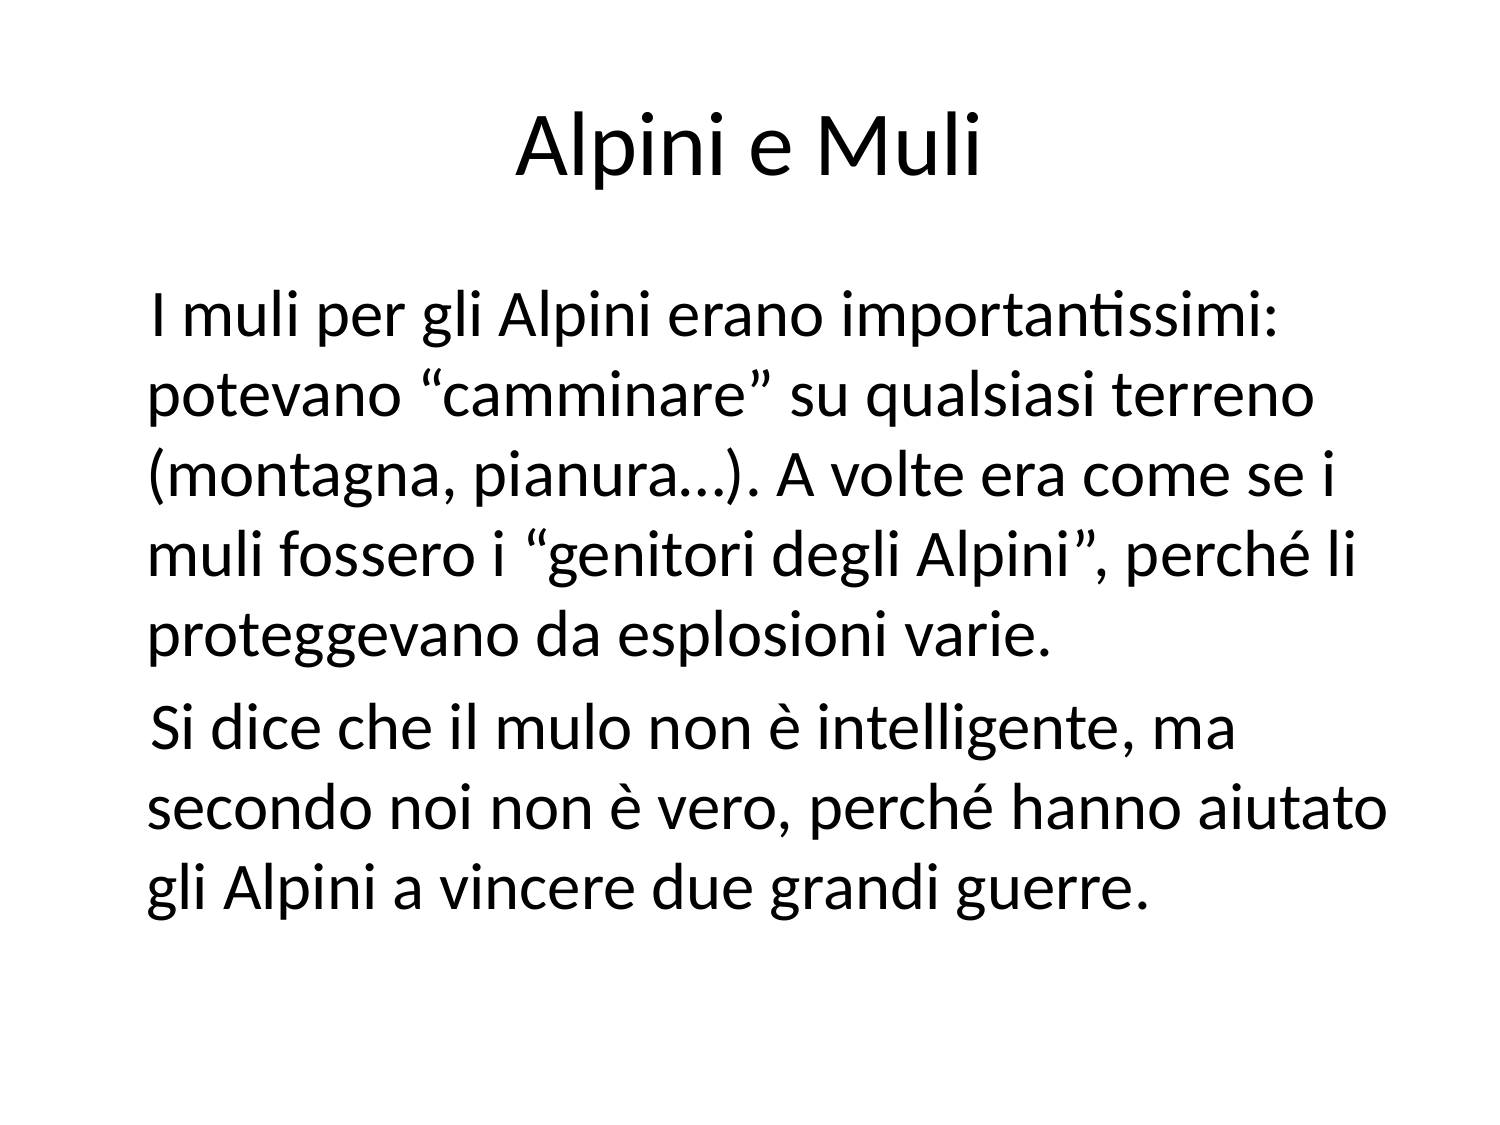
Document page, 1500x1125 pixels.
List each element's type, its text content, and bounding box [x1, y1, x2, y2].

list I muli per gli Alpini erano importantissimi: potevano “camminare” su qualsiasi terreno (montagna, pianura…). A volte era come se i muli fossero i “genitori degli Alpini”, perché li proteggevano da esplosioni varie. Si dice che il mulo non è intelligente, ma secondo noi non è vero, perché hanno aiutato gli Alpini a vincere due grandi guerre. [75, 262, 1425, 1005]
title Alpini e Muli [75, 45, 1425, 233]
